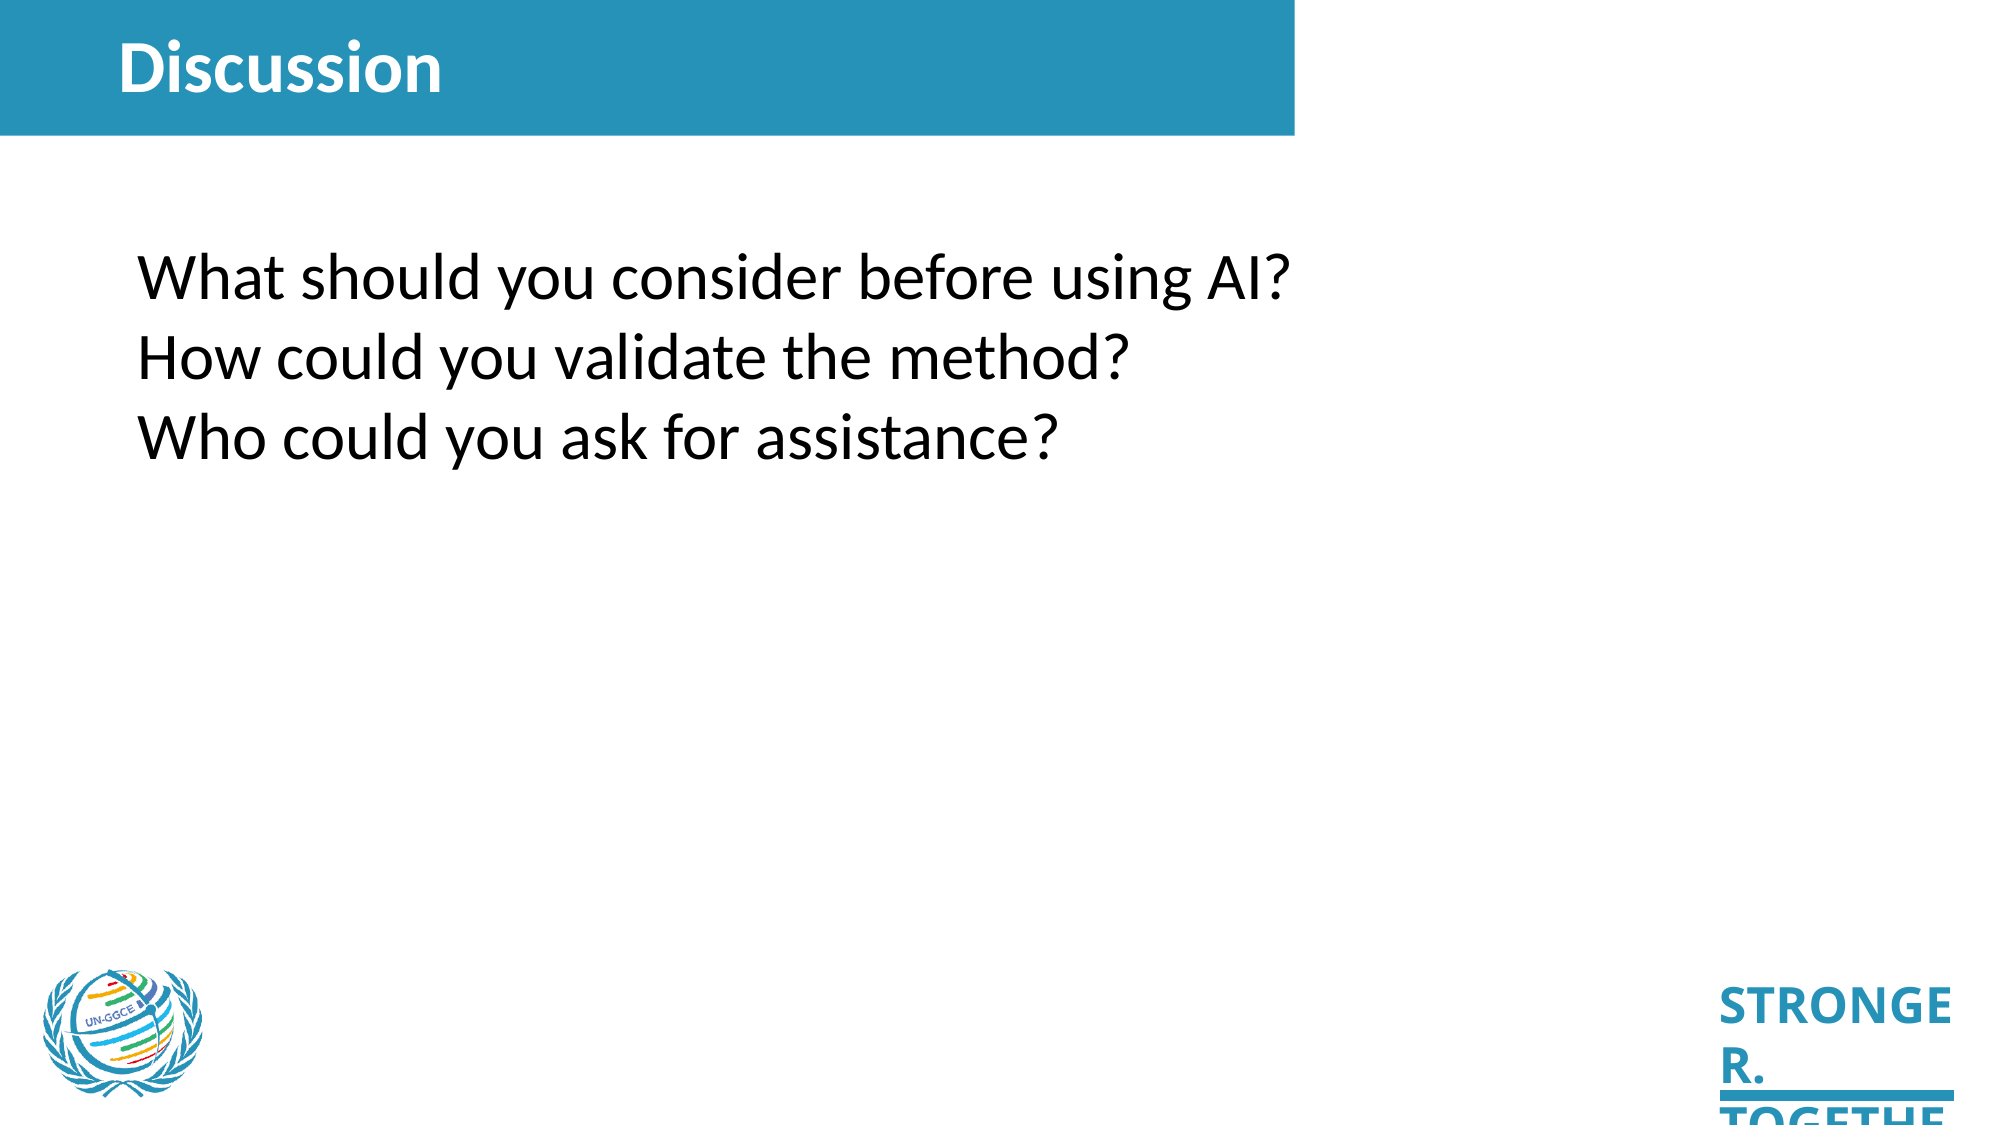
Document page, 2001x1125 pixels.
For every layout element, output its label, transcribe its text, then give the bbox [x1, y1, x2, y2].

text_box [1720, 1090, 1954, 1101]
picture [35, 950, 211, 1111]
text_box STRONGER. TOGETHER. [1704, 965, 1983, 1125]
text_box Discussion [0, 0, 1295, 136]
text_box What should you consider before using AI? How could you validate the method? Who could you ask for assistance? [122, 225, 1800, 520]
text_box [1651, 929, 2000, 1125]
